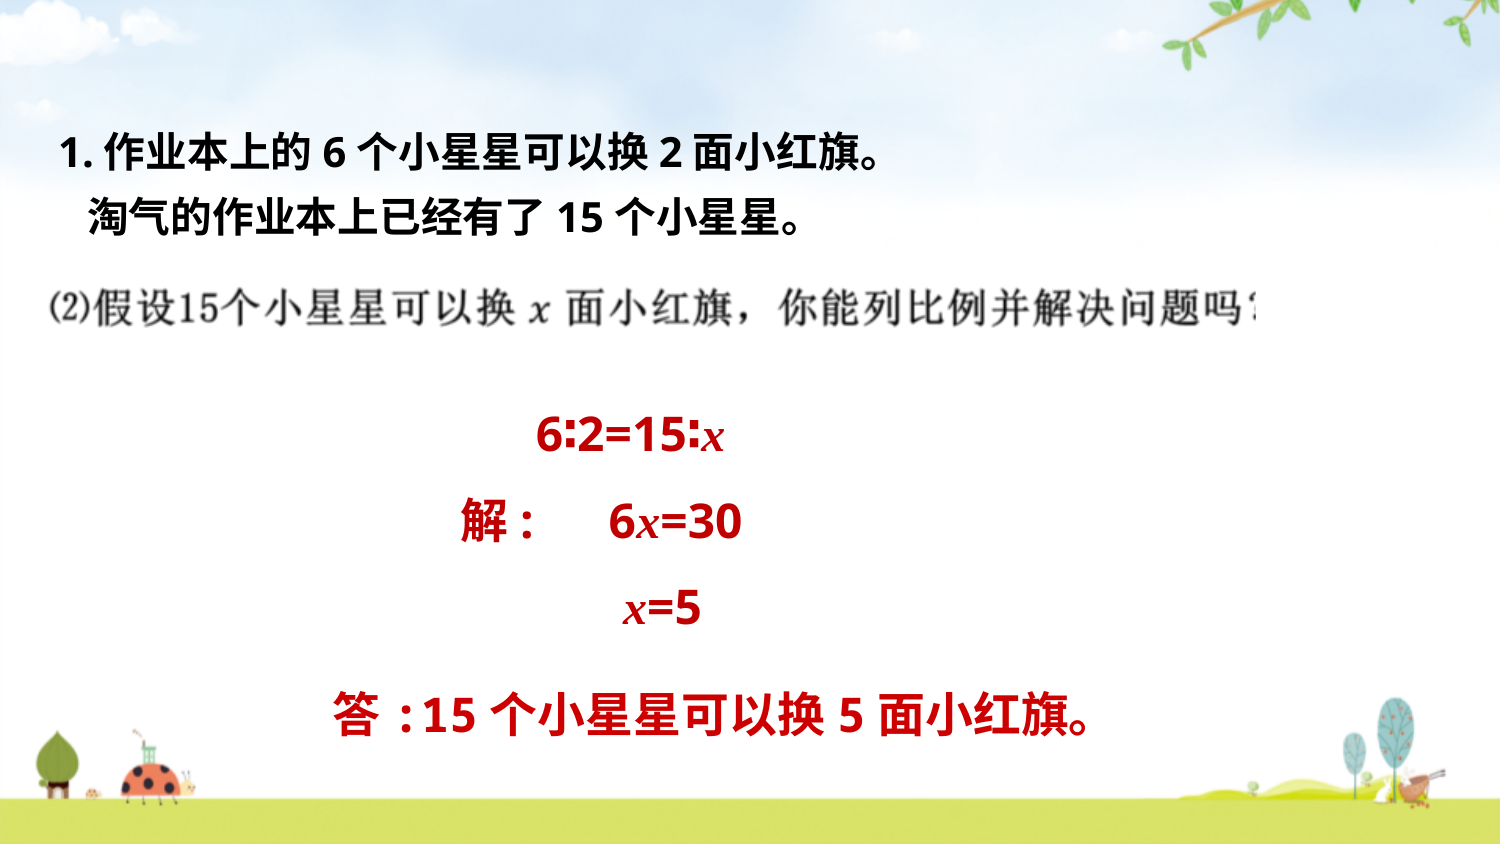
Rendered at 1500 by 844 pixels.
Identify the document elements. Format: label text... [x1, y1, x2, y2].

text_box 6∶2=15∶x 解: 6x=30 x=5 [449, 369, 884, 640]
text_box [38, 267, 1256, 345]
text_box 1.作业本上的6个小星星可以换2面小红旗。 淘气的作业本上已经有了15个小星星。 [47, 104, 1014, 246]
text_box 答:15个小星星可以换5面小红旗。 [321, 678, 1155, 748]
picture [0, 0, 1500, 844]
